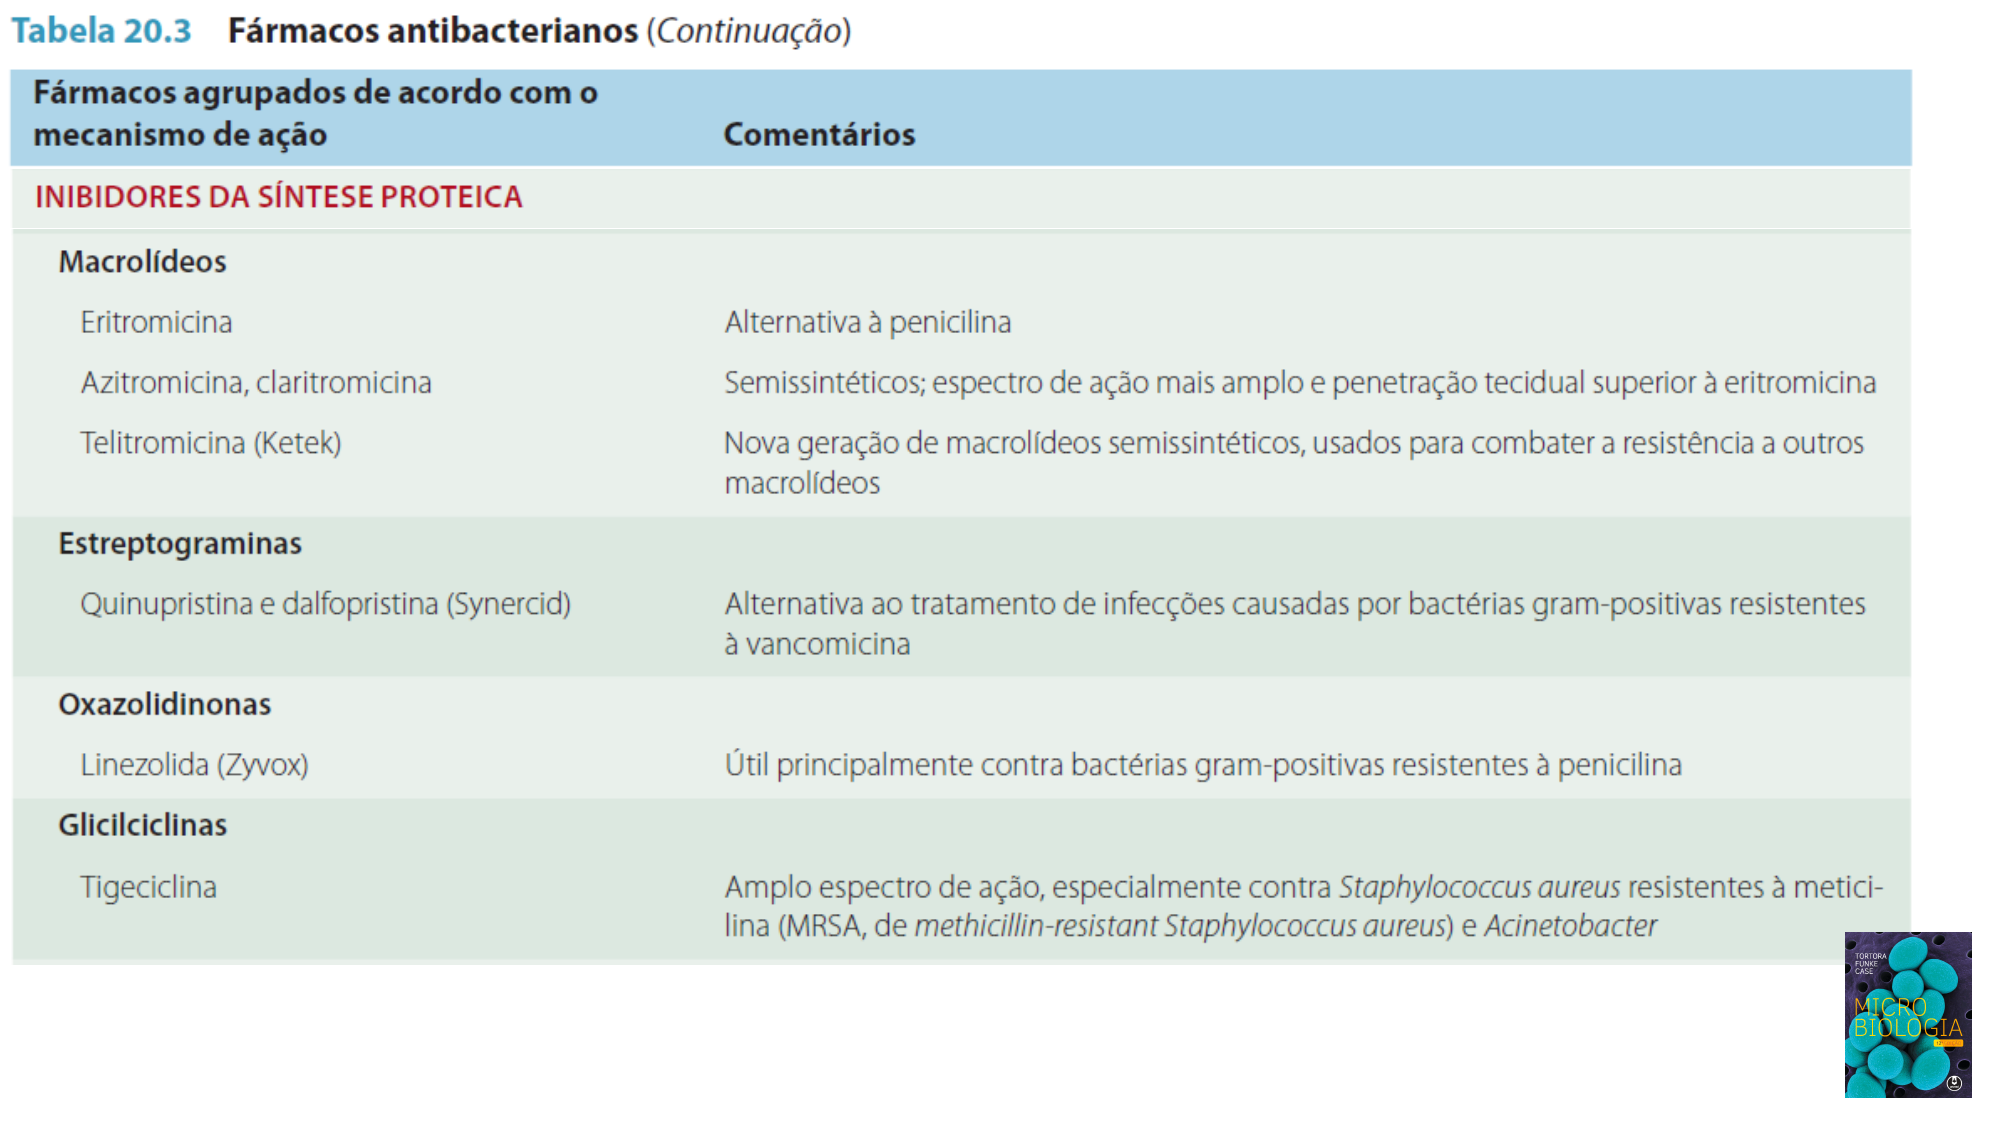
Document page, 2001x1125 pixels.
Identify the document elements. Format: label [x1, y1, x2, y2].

text_box [0, 0, 1921, 965]
picture [1845, 932, 1972, 1098]
